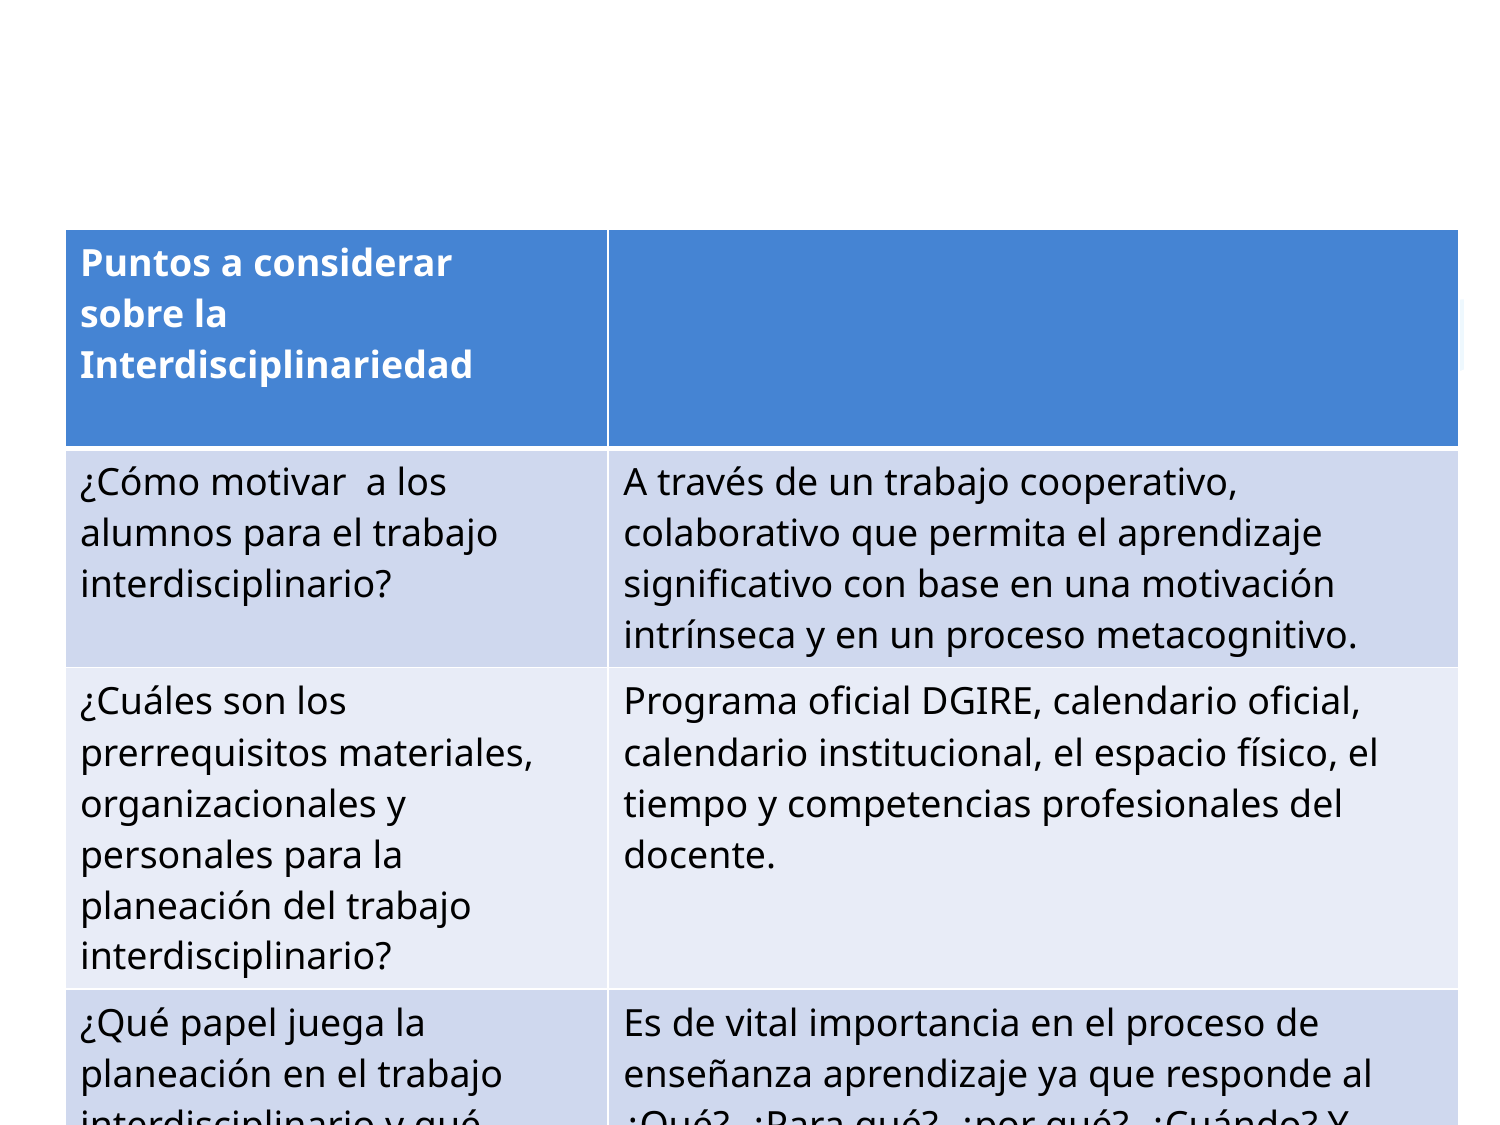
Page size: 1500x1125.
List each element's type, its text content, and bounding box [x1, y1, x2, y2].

table_cell ¿Cuáles son los prerrequisitos materiales, organizacionales y personales para la planeación del trabajo interdisciplinario? [66, 668, 607, 988]
table_cell Es de vital importancia en el proceso de enseñanza aprendizaje ya que responde al ¿Qué?, ¿Para qué?, ¿por qué?, ¿Cuándo? Y ¿Dónde?. [609, 990, 1458, 1125]
table_cell ¿Qué papel juega la planeación en el trabajo interdisciplinario y qué características debe tener? [66, 990, 607, 1125]
table_header [609, 230, 1458, 446]
table_header Puntos a considerar sobre la Interdisciplinariedad [66, 230, 607, 446]
table_cell Programa oficial DGIRE, calendario oficial, calendario institucional, el espacio físico, el tiempo y competencias profesionales del docente. [609, 668, 1458, 988]
table_cell A través de un trabajo cooperativo, colaborativo que permita el aprendizaje significativo con base en una motivación intrínseca y en un proceso metacognitivo. [609, 451, 1458, 667]
table_cell ¿Cómo motivar a los alumnos para el trabajo interdisciplinario? [66, 451, 607, 667]
